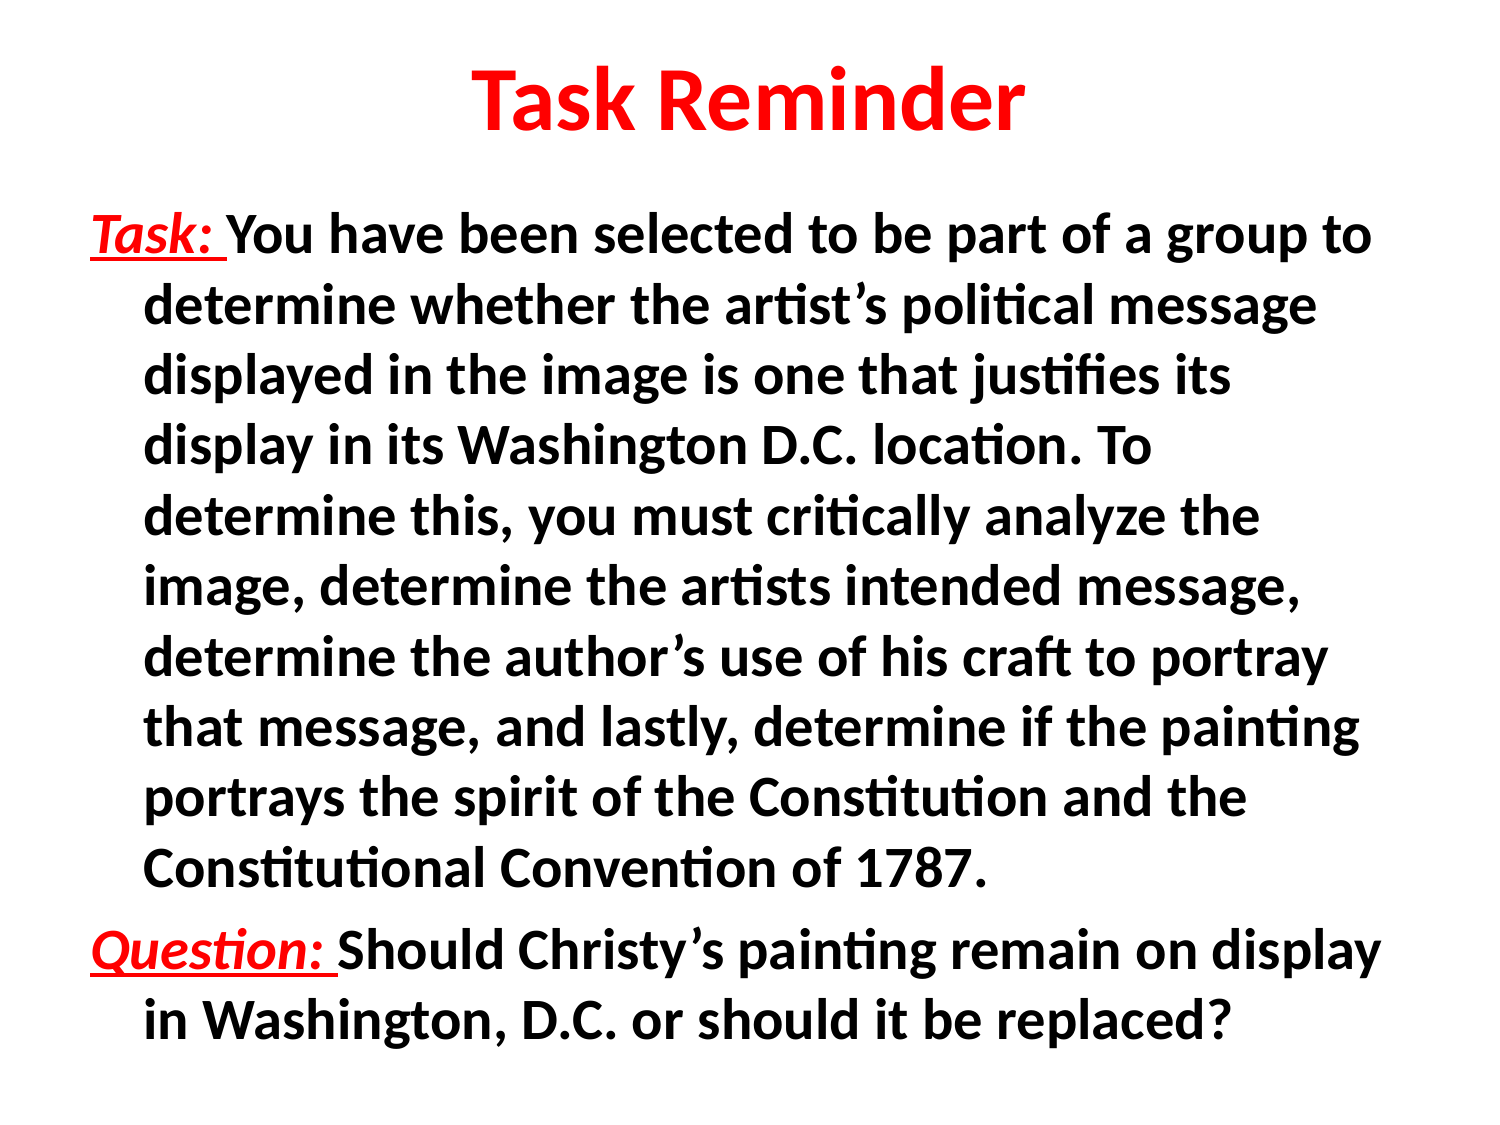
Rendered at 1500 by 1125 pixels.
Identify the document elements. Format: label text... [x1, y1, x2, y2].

list Task: You have been selected to be part of a group to determine whether the artist’s political message displayed in the image is one that justifies its display in its Washington D.C. location. To determine this, you must critically analyze the image, determine the artists intended message, determine the author’s use of his craft to portray that message, and lastly, determine if the painting portrays the spirit of the Constitution and the Constitutional Convention of 1787. Question: Should Christy’s painting remain on display in Washington, D.C. or should it be replaced? [75, 187, 1425, 1079]
title Task Reminder [75, 0, 1425, 187]
